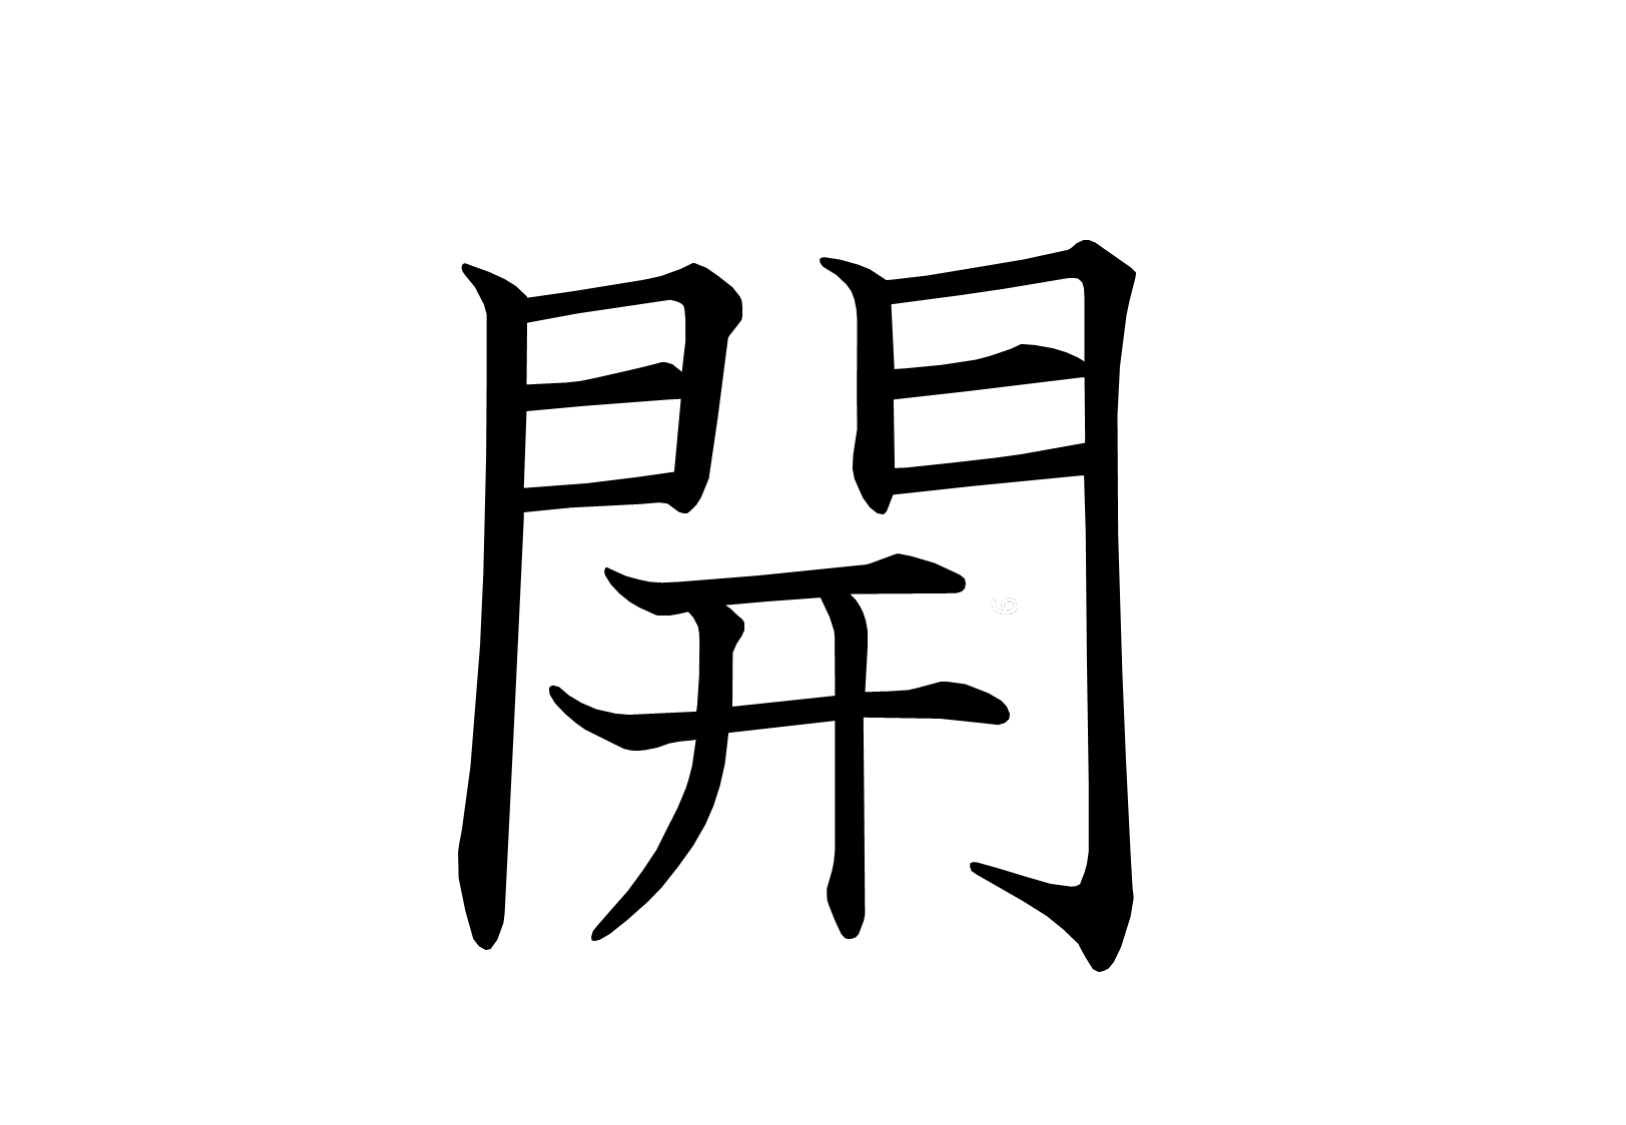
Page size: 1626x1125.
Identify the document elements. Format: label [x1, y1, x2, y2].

picture [457, 240, 1136, 972]
